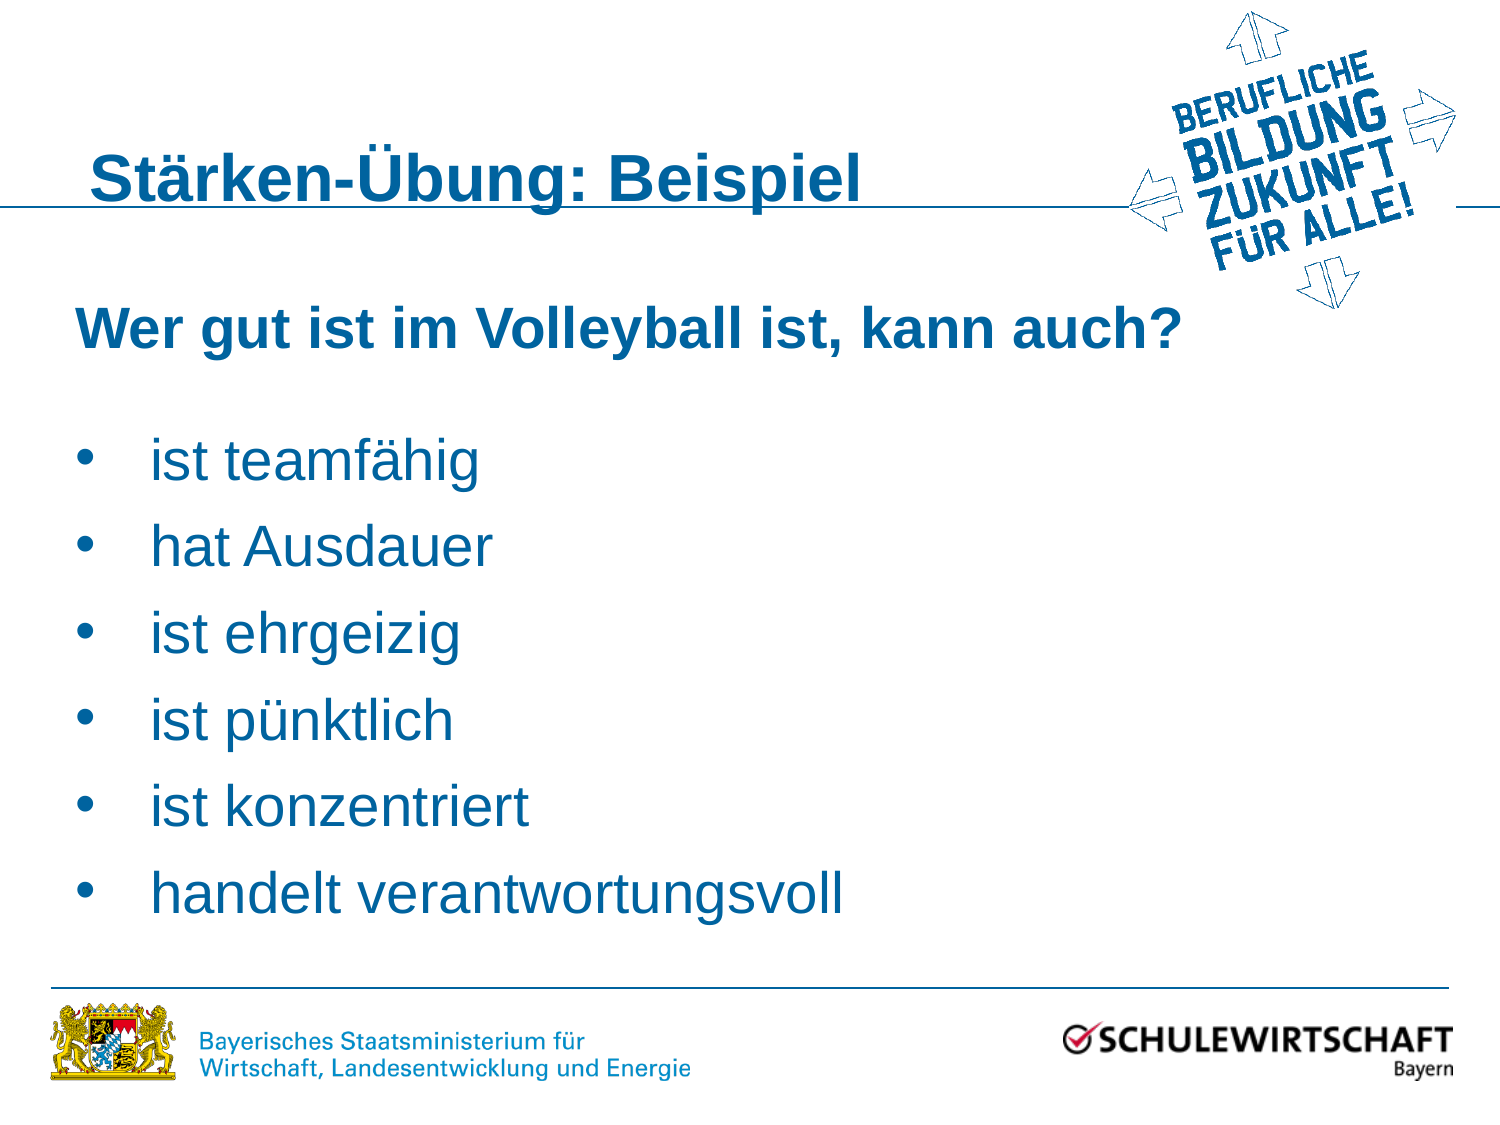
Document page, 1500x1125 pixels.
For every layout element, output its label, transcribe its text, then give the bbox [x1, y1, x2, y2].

title Stärken-Übung: Beispiel [75, 127, 1122, 230]
picture [1063, 1021, 1453, 1081]
list Wer gut ist im Volleyball ist, kann auch? ist teamfähig hat Ausdauer ist ehrgeizig ist pünktlich ist konzentriert handelt verantwortungsvoll [75, 284, 1393, 966]
picture [661, 1066, 667, 1081]
picture [539, 1066, 544, 1074]
picture [50, 1003, 690, 1081]
picture [1129, 11, 1456, 309]
